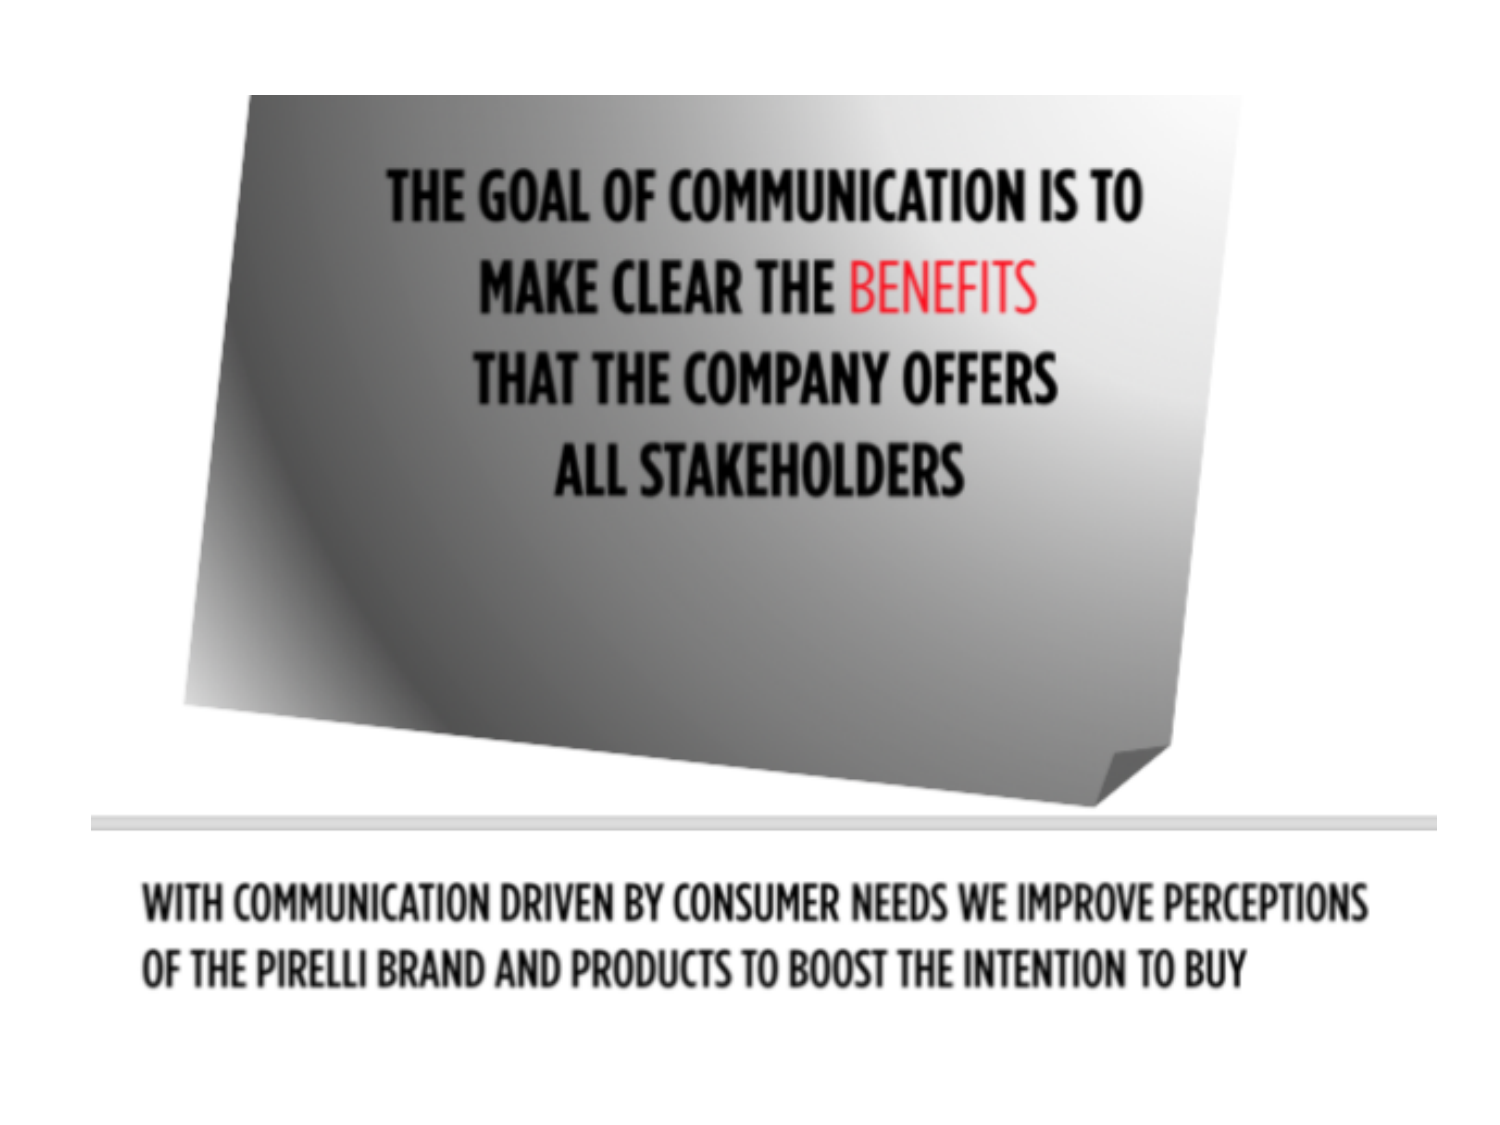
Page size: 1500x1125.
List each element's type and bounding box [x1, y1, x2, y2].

picture [90, 95, 1437, 1033]
